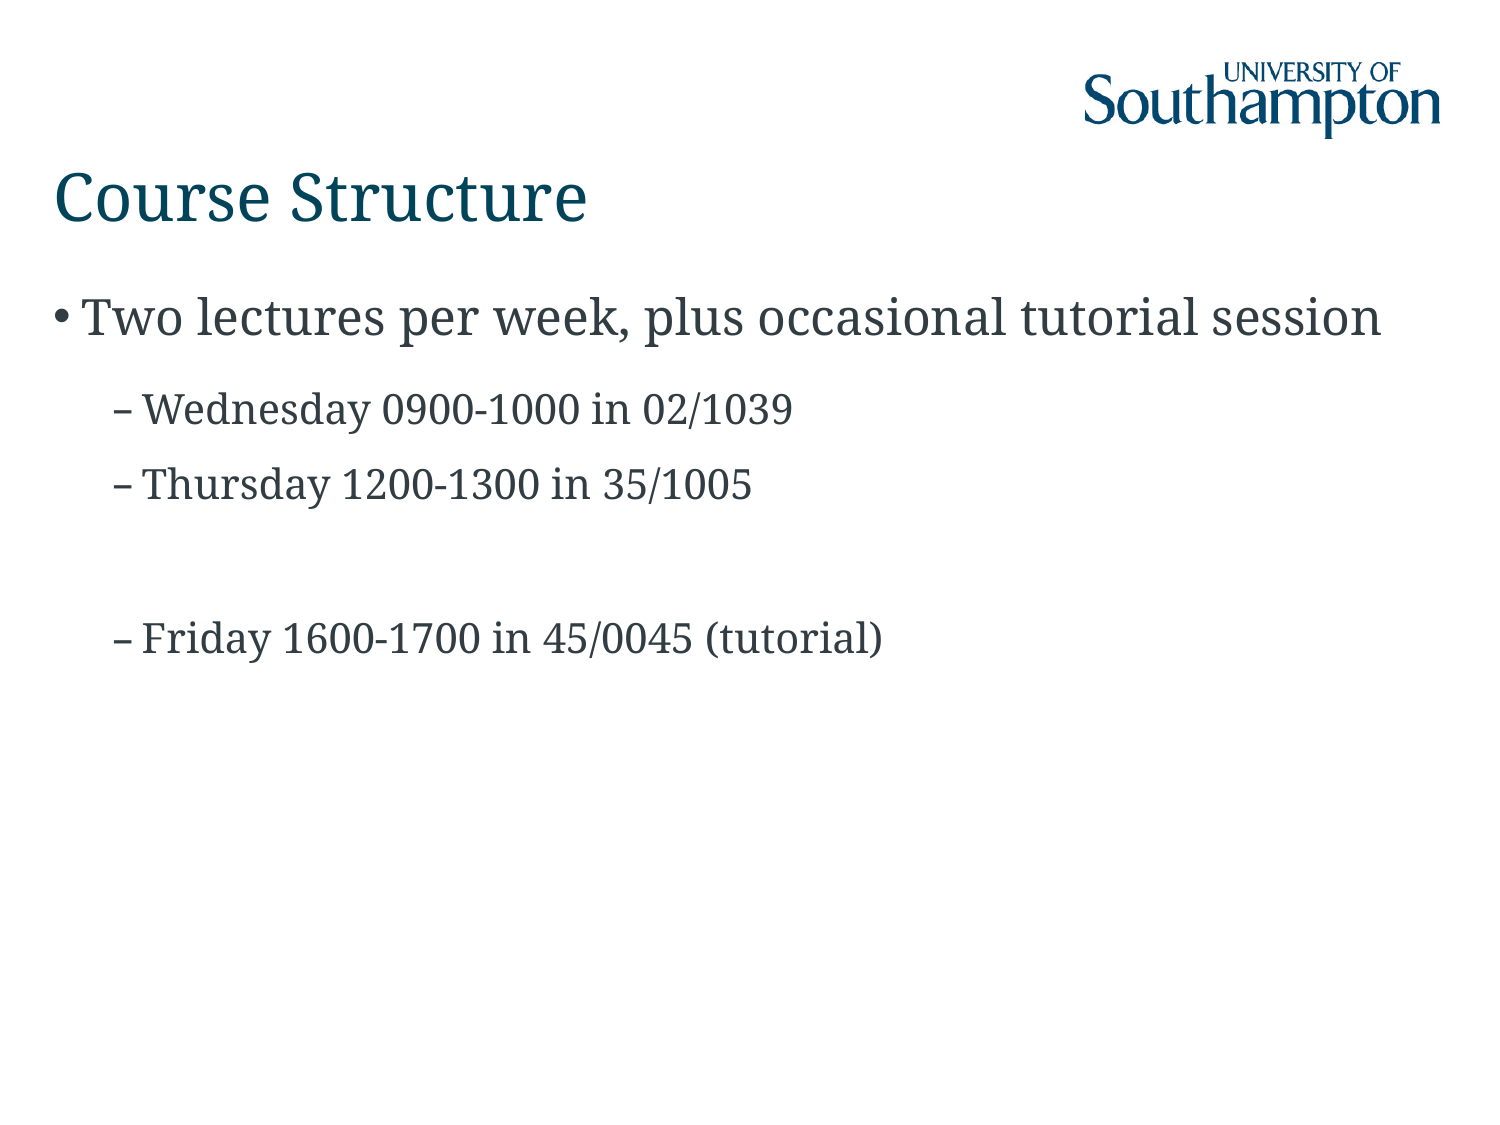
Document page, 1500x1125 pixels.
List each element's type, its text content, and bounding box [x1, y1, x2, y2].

list Two lectures per week, plus occasional tutorial session Wednesday 0900-1000 in 02/1039 Thursday 1200-1300 in 35/1005 Friday 1600-1700 in 45/0045 (tutorial) [52, 277, 1448, 1011]
picture [1085, 62, 1440, 139]
title Course Structure [52, 147, 1448, 255]
